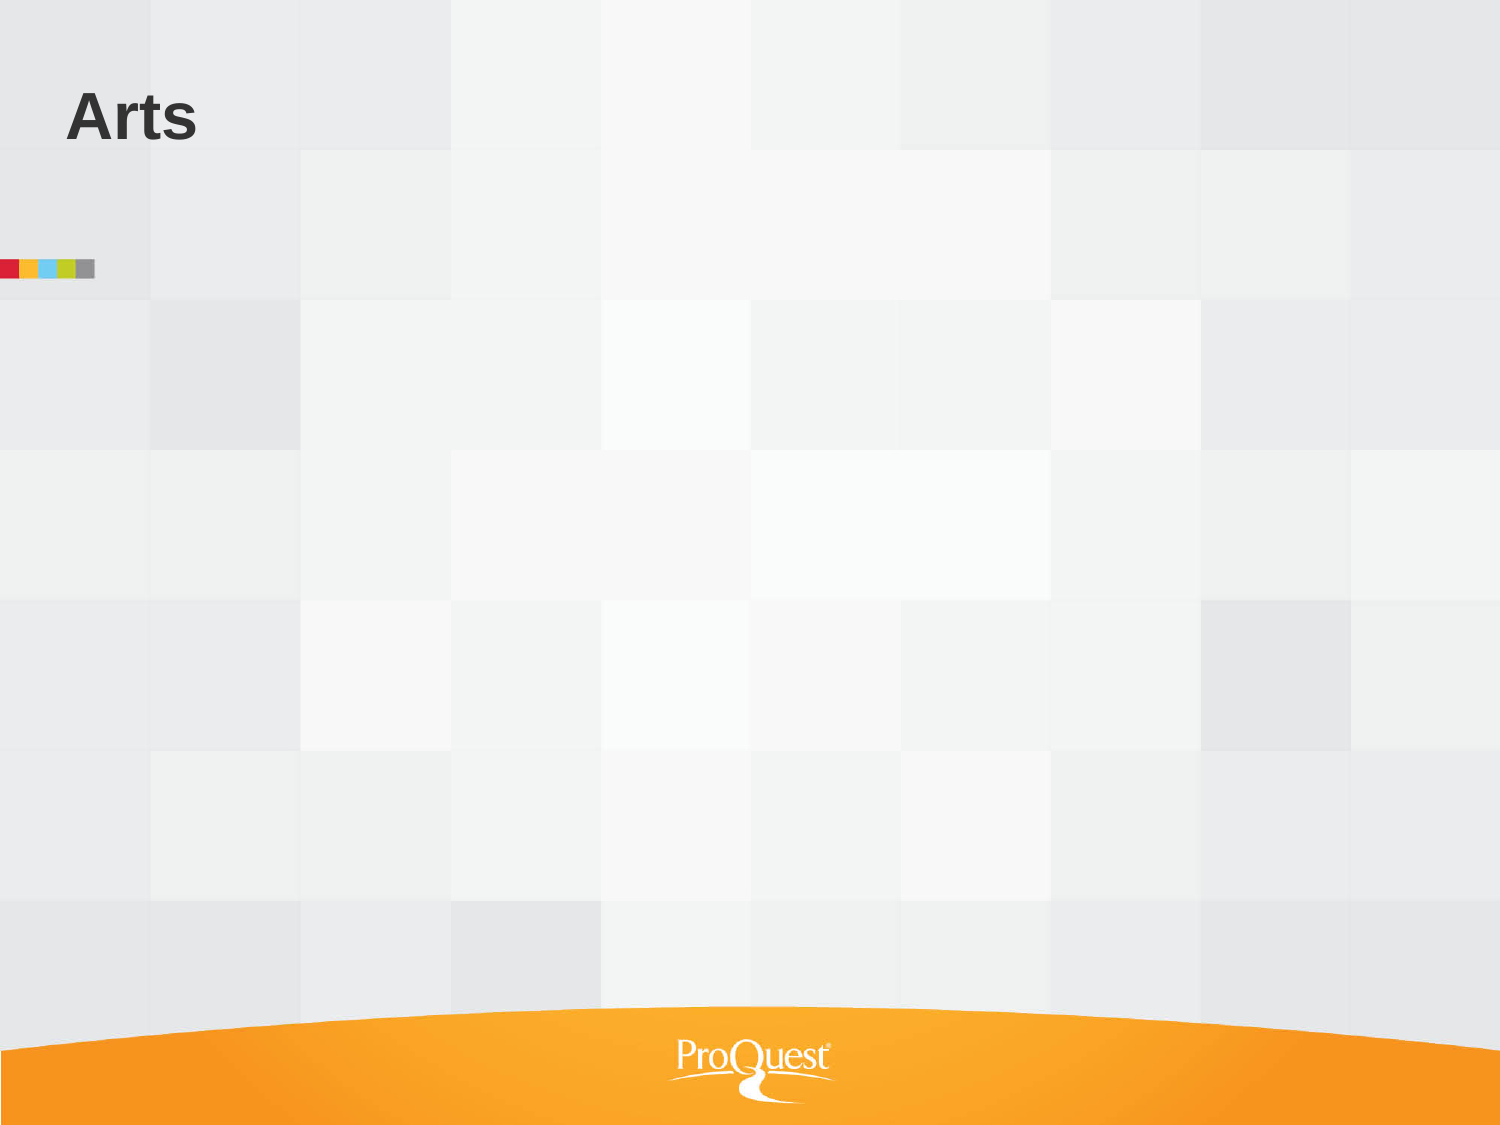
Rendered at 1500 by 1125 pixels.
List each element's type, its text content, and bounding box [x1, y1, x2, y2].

title Arts [49, 24, 1226, 201]
picture [0, 0, 1500, 1125]
